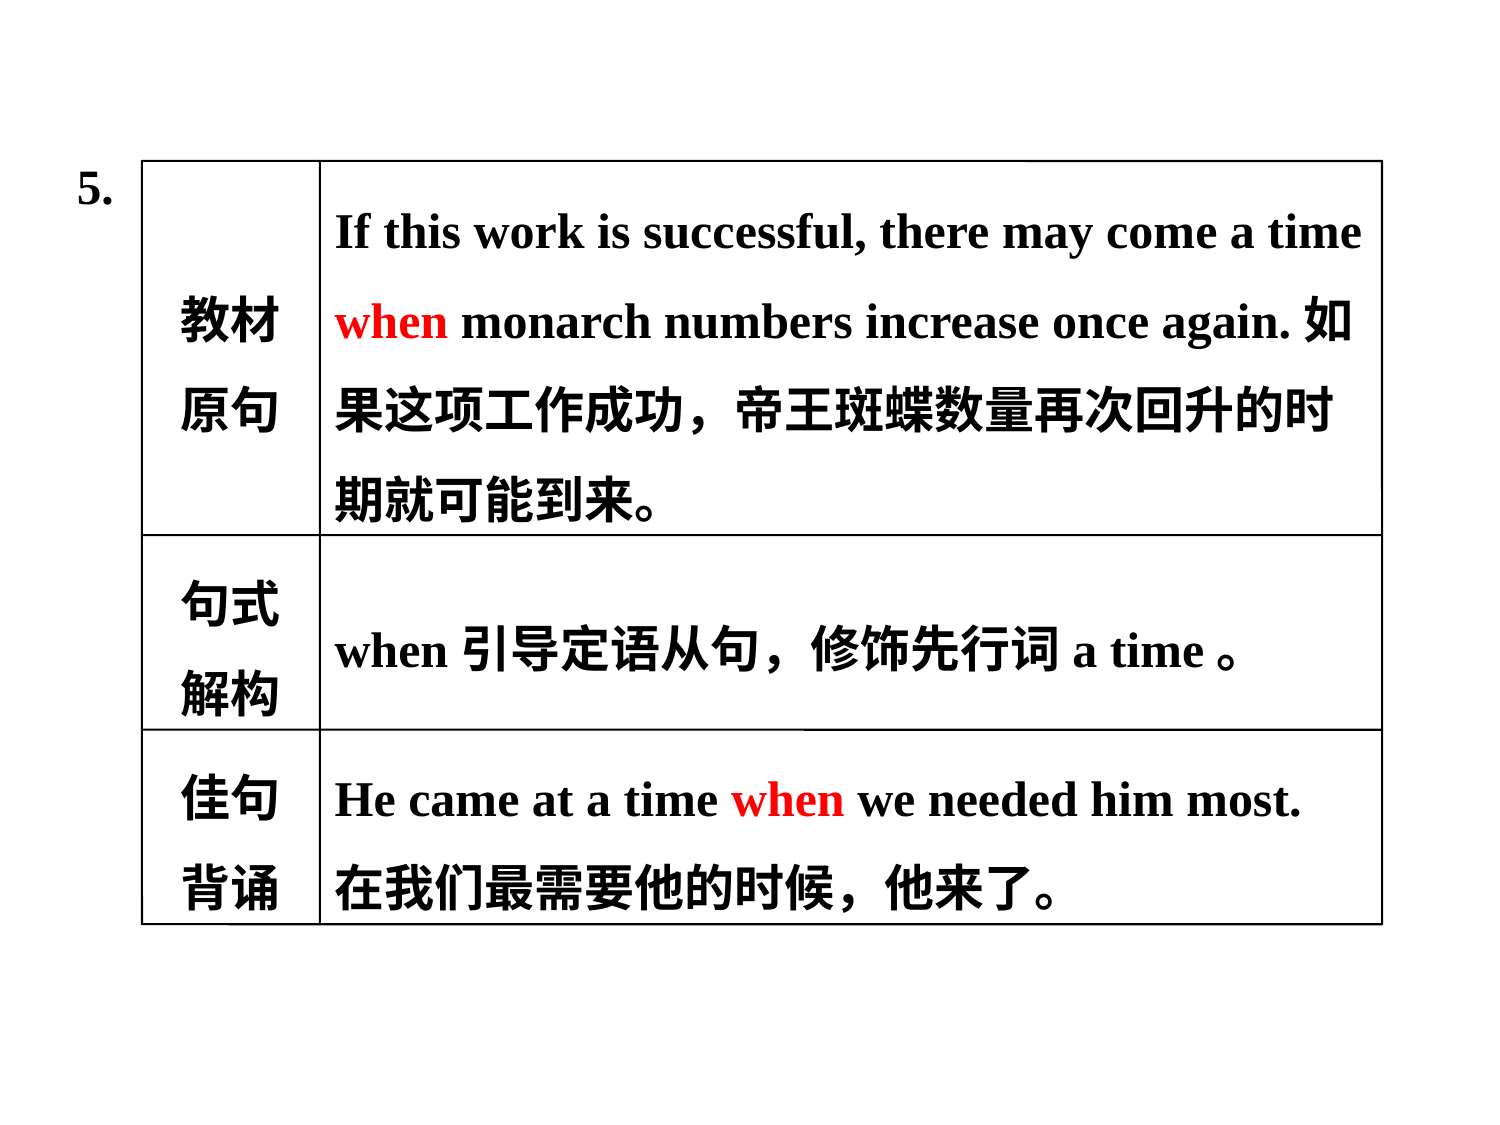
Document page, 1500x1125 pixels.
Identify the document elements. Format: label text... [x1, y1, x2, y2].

text_box 句式解构 [142, 536, 319, 729]
text_box 佳句背诵 [142, 730, 319, 924]
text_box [76, 158, 154, 244]
text_box when引导定语从句，修饰先行词a time。 [320, 536, 1382, 729]
text_box If this work is successful, there may come a time when monarch numbers increase once again.如果这项工作成功，帝王斑蝶数量再次回升的时期就可能到来。 [320, 161, 1382, 535]
text_box 教材原句 [142, 161, 319, 535]
text_box He came at a time when we needed him most. 在我们最需要他的时候，他来了。 [320, 730, 1382, 924]
